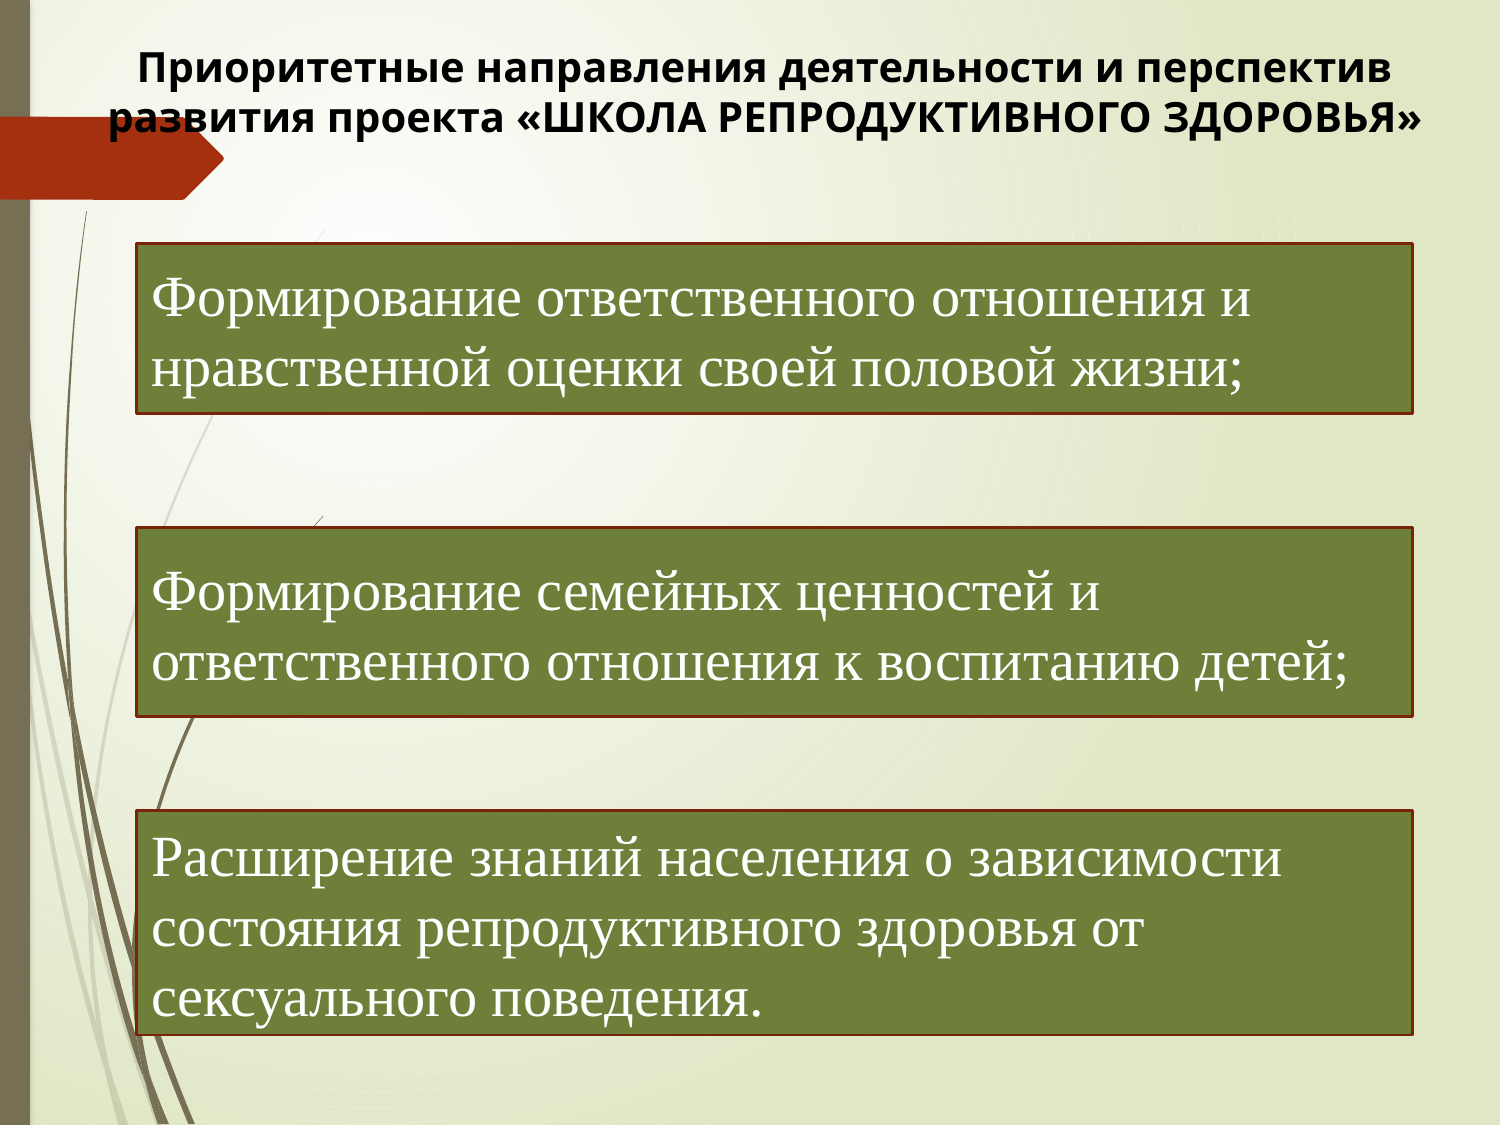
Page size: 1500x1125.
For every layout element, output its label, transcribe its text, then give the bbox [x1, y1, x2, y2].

text_box Формирование ответственного отношения и нравственной оценки своей половой жизни; [135, 242, 1414, 415]
text_box Расширение знаний населения о зависимости состояния репродуктивного здоровья от сексуального поведения. [135, 809, 1414, 1036]
text_box Формирование семейных ценностей и ответственного отношения к воспитанию детей; [135, 526, 1414, 718]
text_box Приоритетные направления деятельности и перспектив развития проекта «ШКОЛА РЕПРОДУКТИВНОГО ЗДОРОВЬЯ» Стратегические приоритетные [31, 18, 1498, 199]
